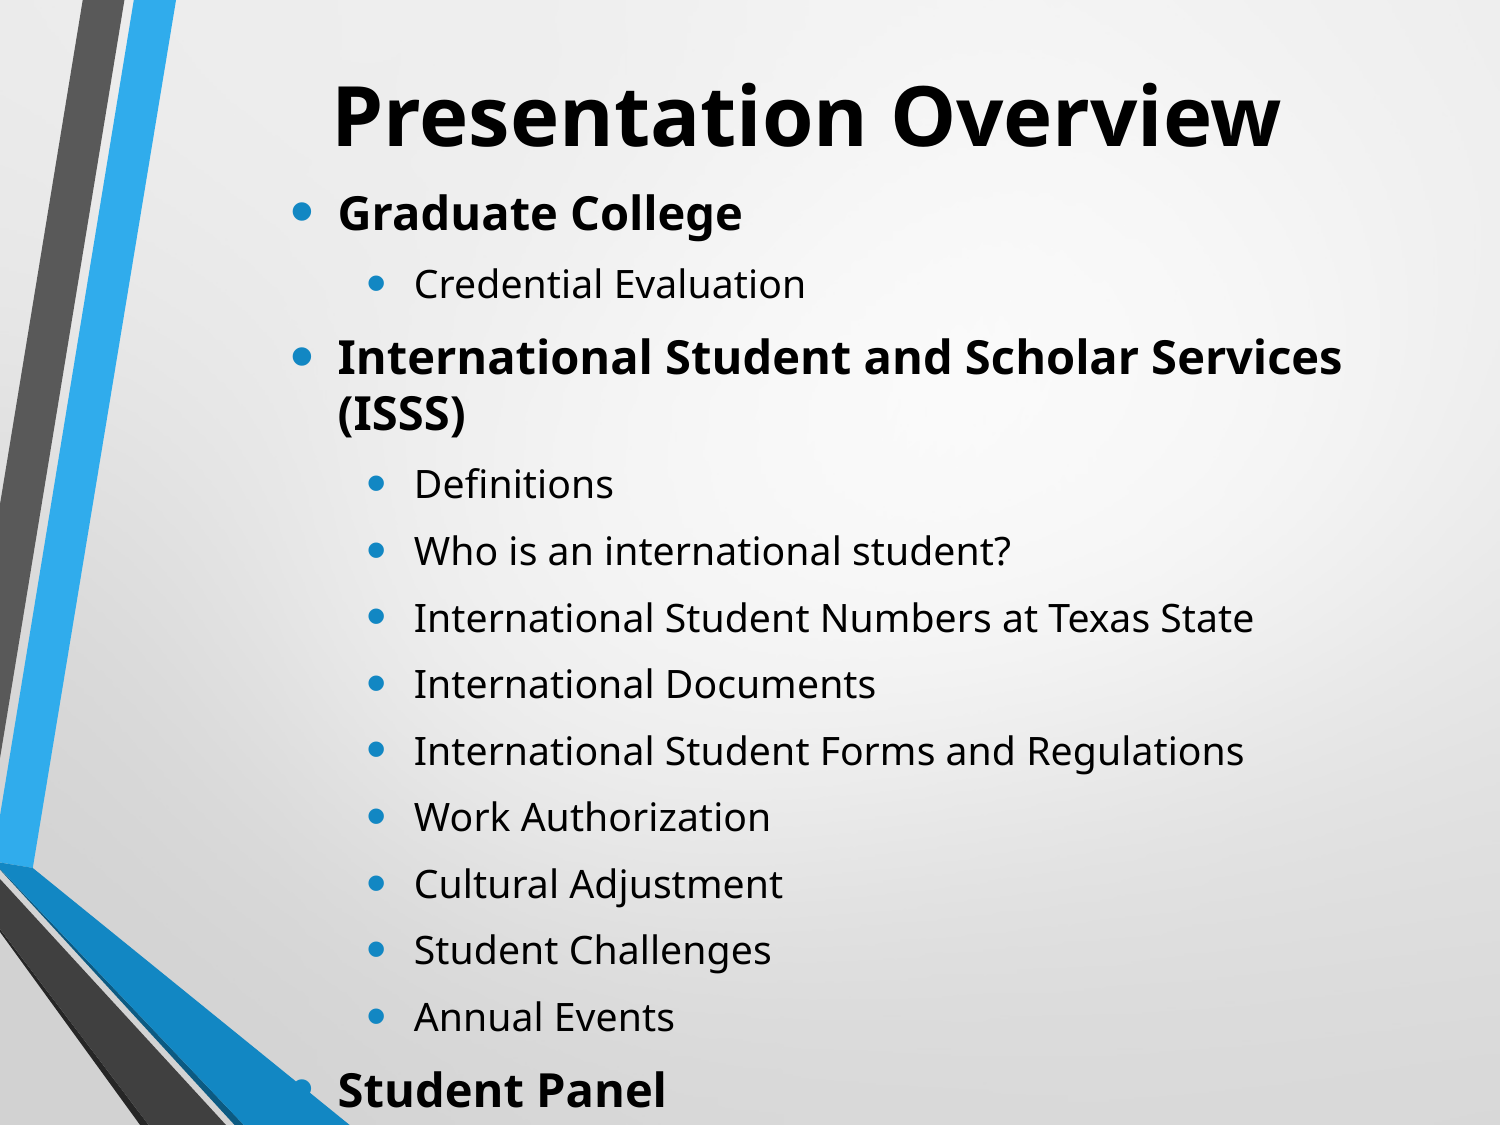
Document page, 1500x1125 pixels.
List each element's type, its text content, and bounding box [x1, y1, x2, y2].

list Graduate College Credential Evaluation International Student and Scholar Services (ISSS) Definitions Who is an international student? International Student Numbers at Texas State International Documents International Student Forms and Regulations Work Authorization Cultural Adjustment Student Challenges Annual Events Student Panel [275, 174, 1388, 1125]
title Presentation Overview [174, 50, 1439, 176]
